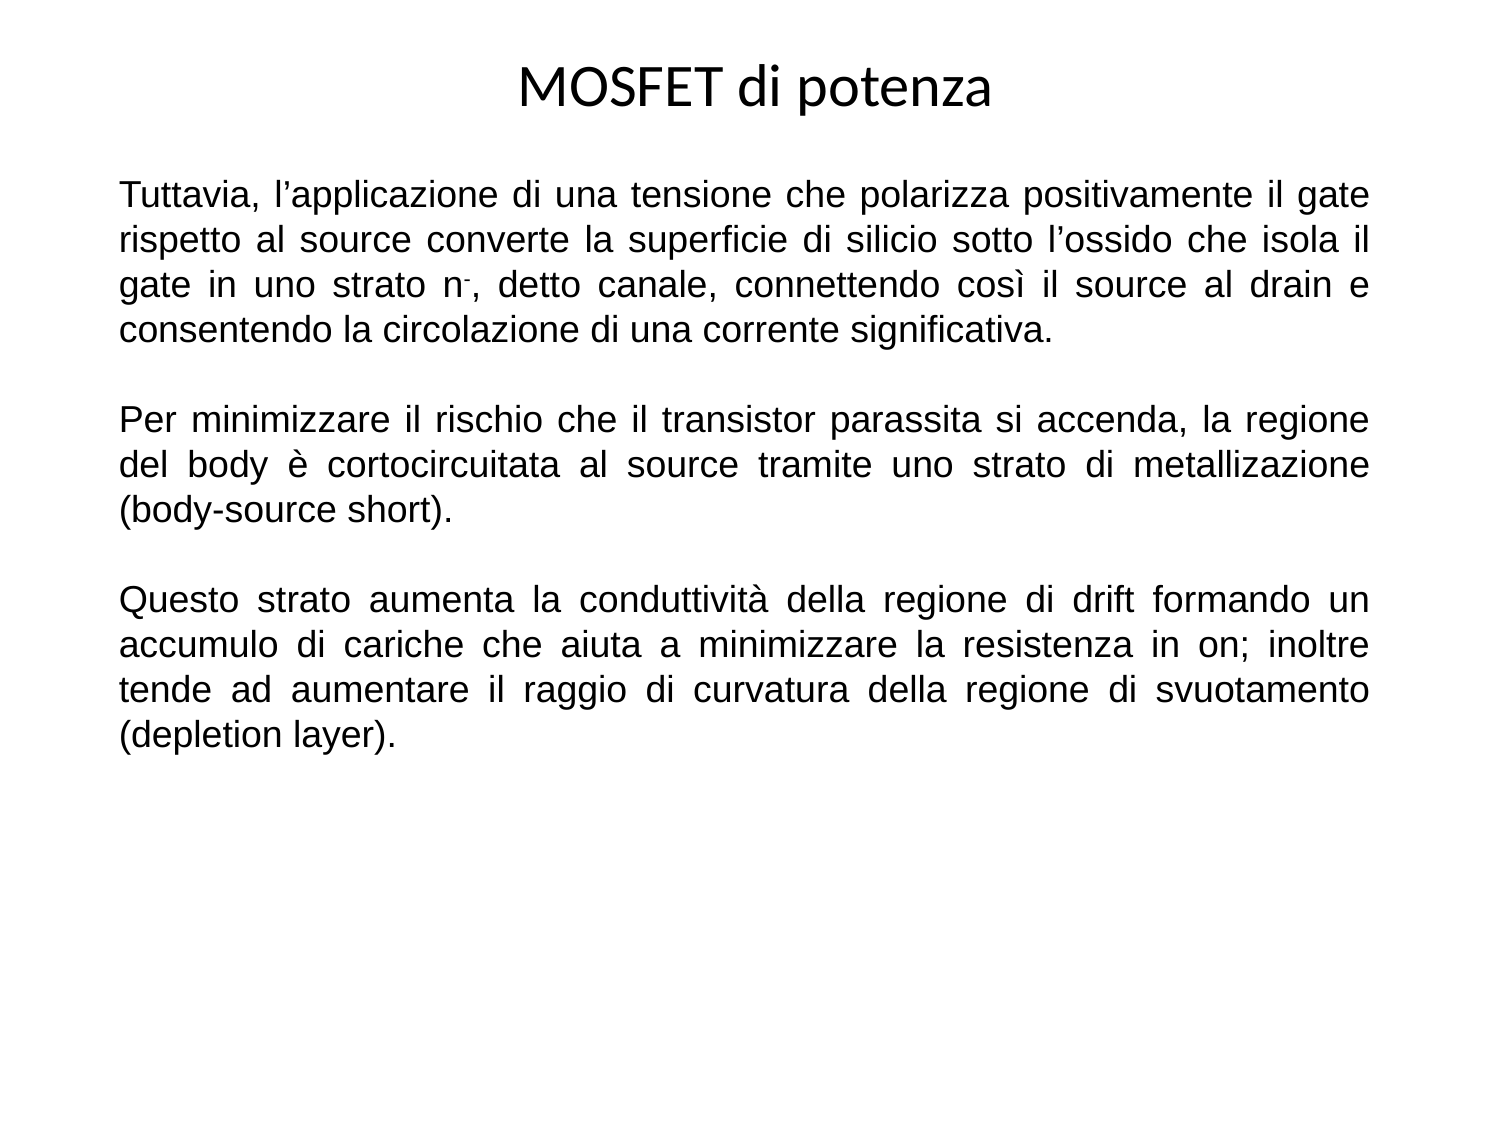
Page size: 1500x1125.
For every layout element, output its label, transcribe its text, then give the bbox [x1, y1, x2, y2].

text_box Tuttavia, l’applicazione di una tensione che polarizza positivamente il gate rispetto al source converte la superficie di silicio sotto l’ossido che isola il gate in uno strato n-, detto canale, connettendo così il source al drain e consentendo la circolazione di una corrente significativa. Per minimizzare il rischio che il transistor parassita si accenda, la regione del body è cortocircuitata al source tramite uno strato di metallizazione (body-source short). Questo strato aumenta la conduttività della regione di drift formando un accumulo di cariche che aiuta a minimizzare la resistenza in on; inoltre tende ad aumentare il raggio di curvatura della regione di svuotamento (depletion layer). [103, 162, 1386, 762]
title MOSFET di potenza [126, 37, 1385, 126]
